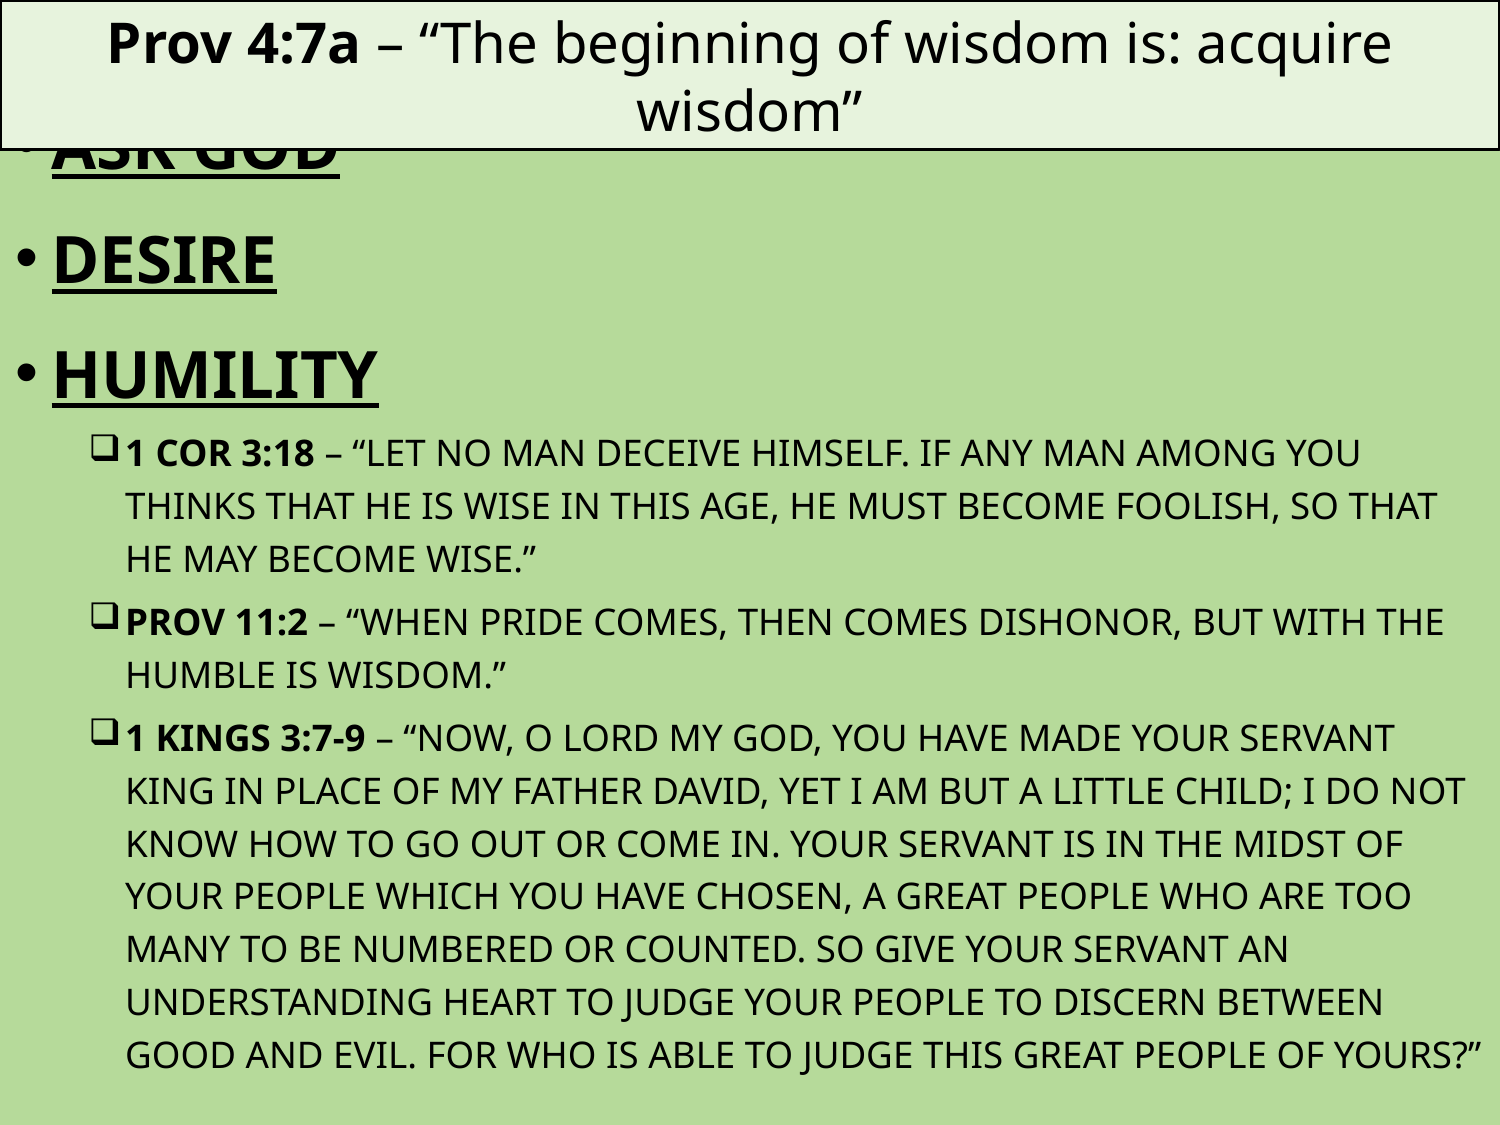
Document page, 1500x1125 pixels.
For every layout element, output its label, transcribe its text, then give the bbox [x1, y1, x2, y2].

list Ask God DESIRE Humility 1 Cor 3:18 – “Let no man deceive himself. If any man among you thinks that he is wise in this age, he must become foolish, so that he may become wise.” Prov 11:2 – “When pride comes, then comes dishonor, but with the humble is wisdom.” 1 Kings 3:7-9 – “Now, O Lord my God, You have made Your servant king in place of my father David, yet I am but a little child; I do not know how to go out or come in. Your servant is in the midst of Your people which You have chosen, a great people who are too many to be numbered or counted. So give Your servant an understanding heart to judge Your people to discern between good and evil. For who is able to judge this great people of Yours?” [0, 150, 1500, 1125]
text_box Prov 4:7a – “The beginning of wisdom is: acquire wisdom” [0, 0, 1500, 150]
